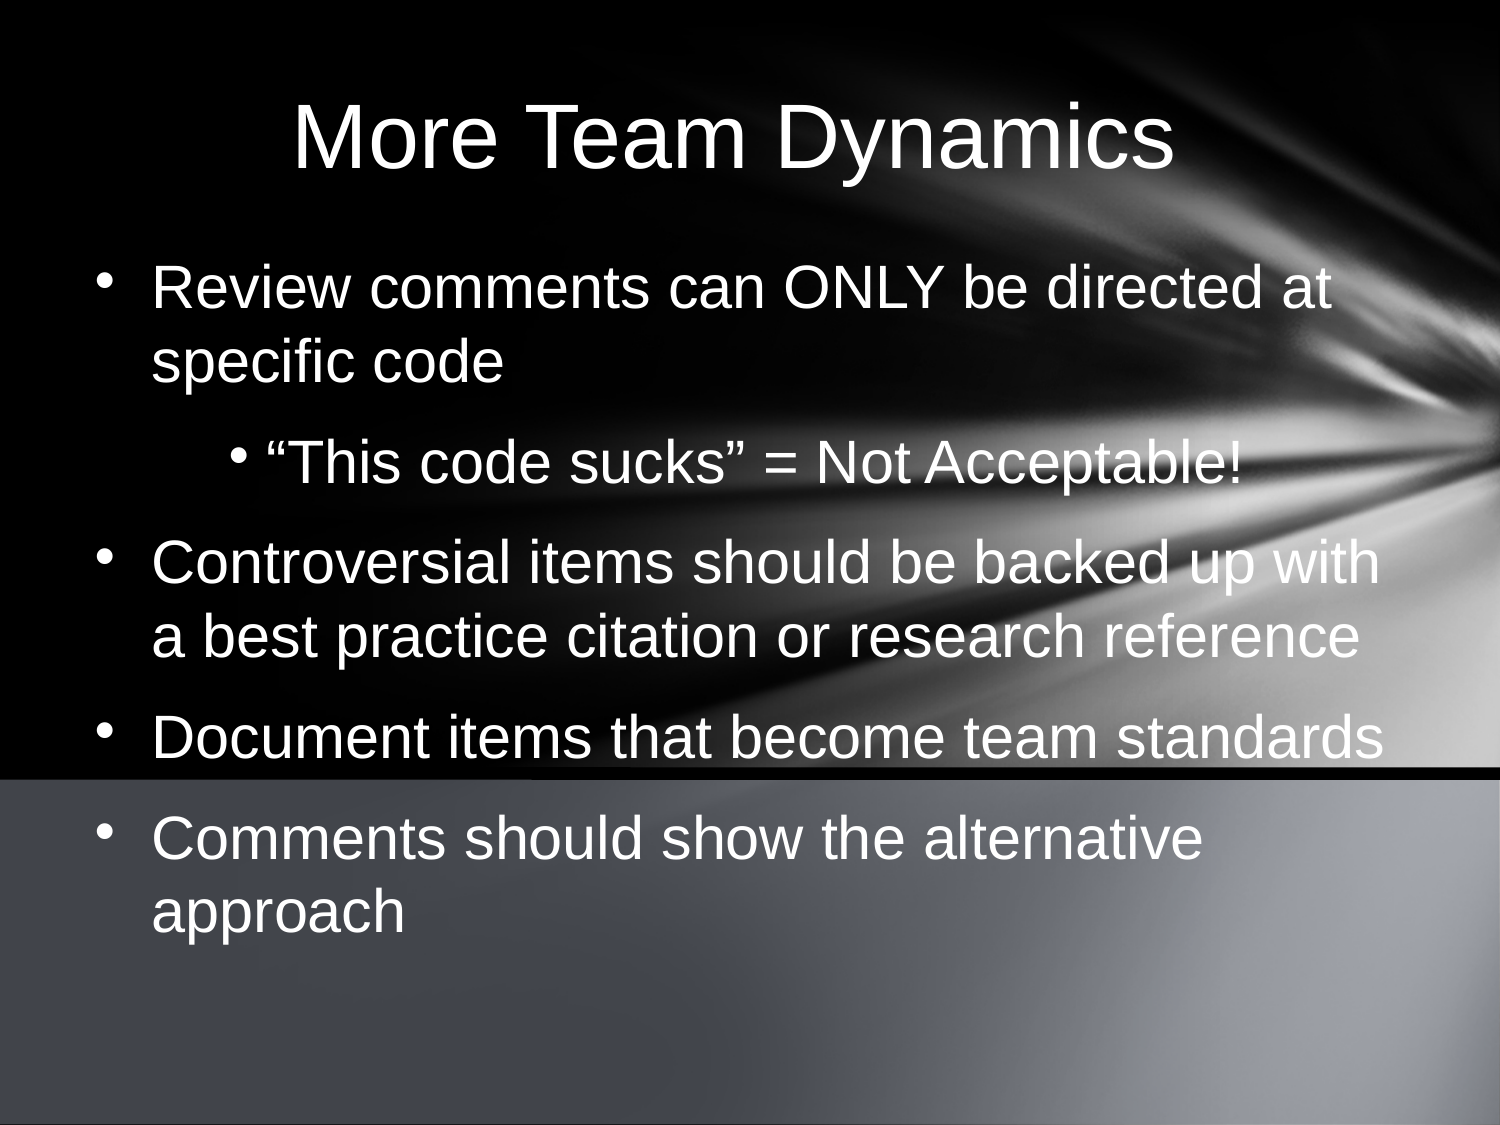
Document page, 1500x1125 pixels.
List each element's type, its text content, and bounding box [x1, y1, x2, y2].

picture [0, 0, 1500, 767]
text_box Review comments can ONLY be directed at specific code “This code sucks” = Not Acceptable! Controversial items should be backed up with a best practice citation or research reference Document items that become team standards Comments should show the alternative approach [75, 247, 1425, 1035]
text_box More Team Dynamics [105, 77, 1365, 188]
